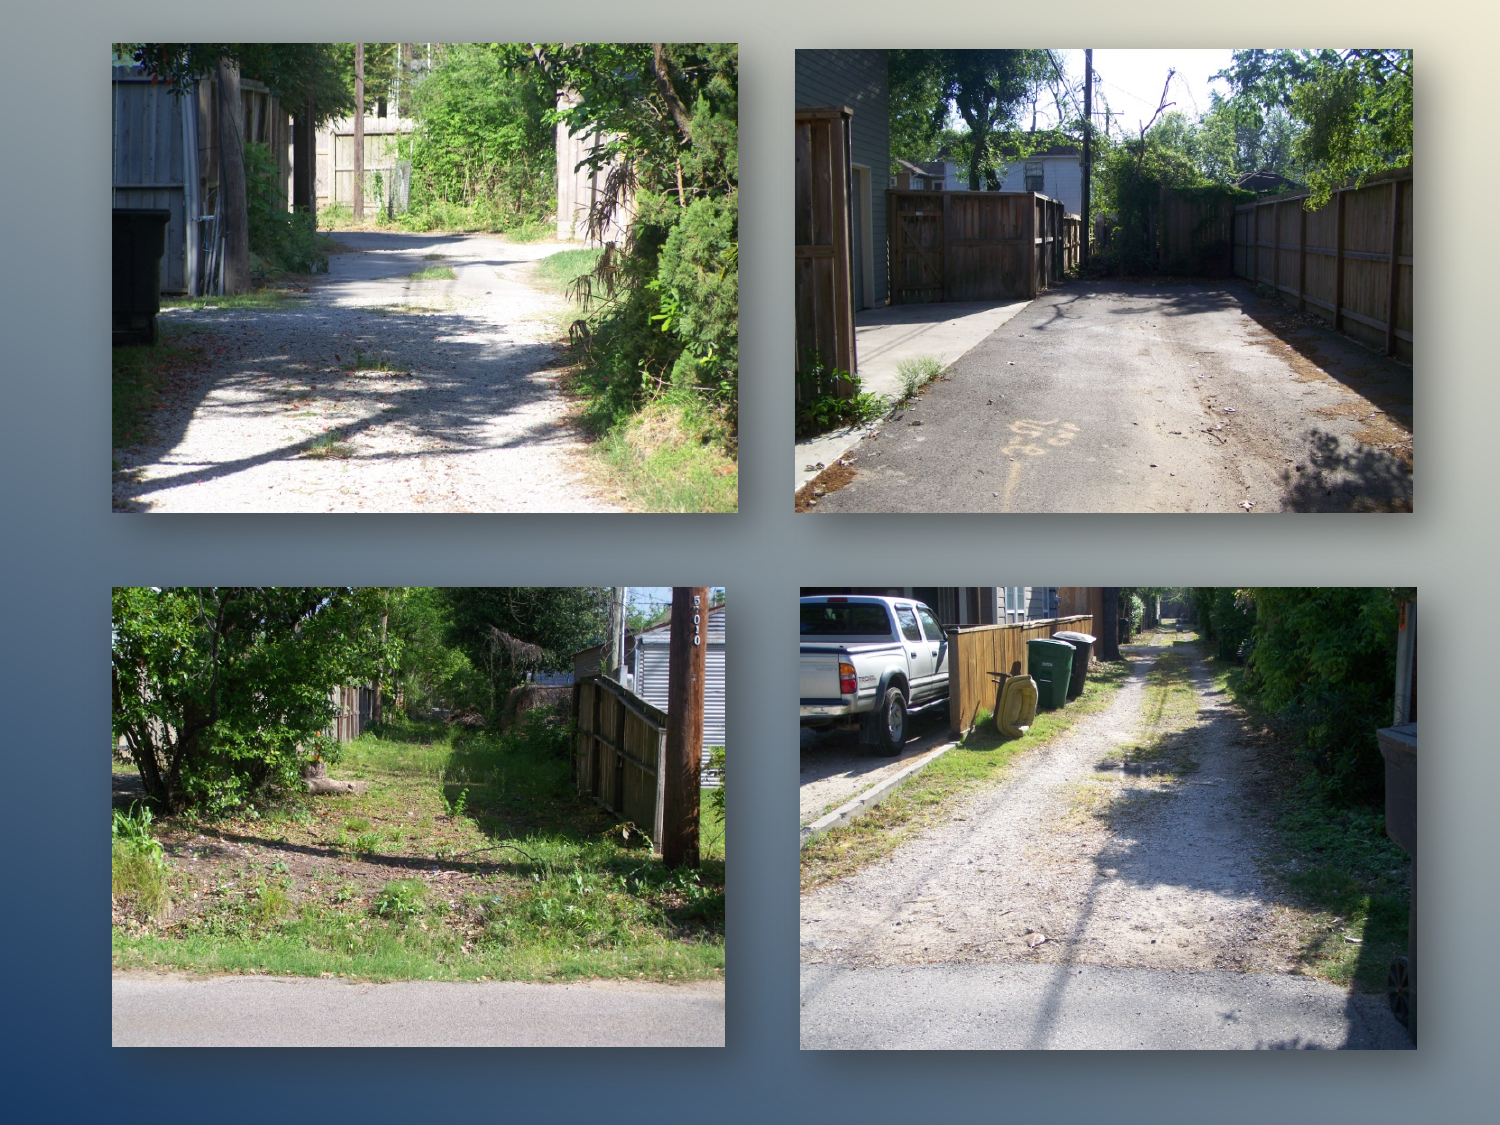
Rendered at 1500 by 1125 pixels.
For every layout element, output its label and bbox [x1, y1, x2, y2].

picture [795, 49, 1413, 513]
picture [112, 43, 738, 513]
picture [799, 587, 1417, 1051]
picture [112, 587, 726, 1048]
